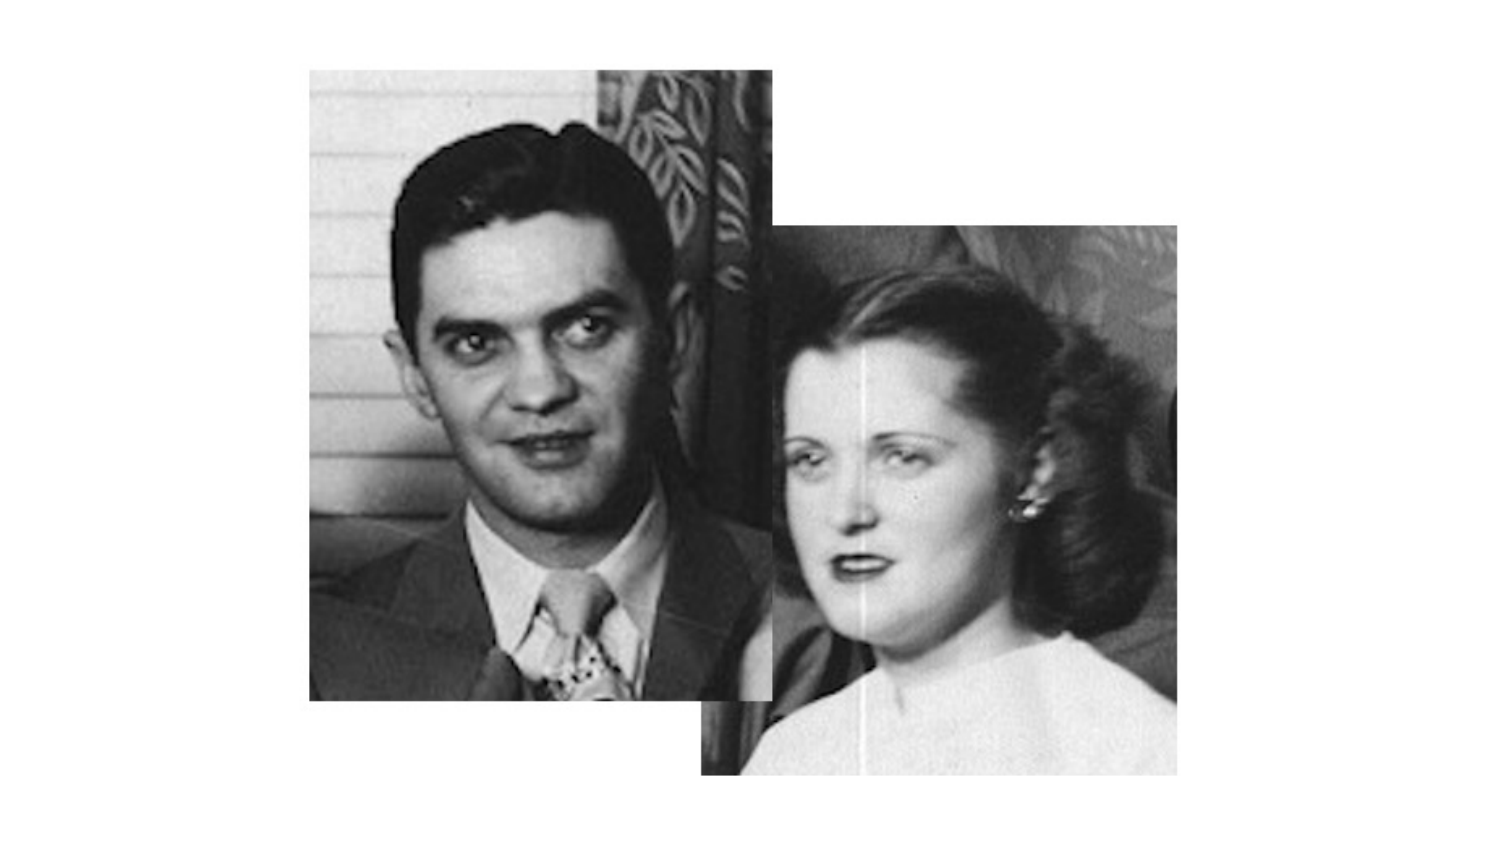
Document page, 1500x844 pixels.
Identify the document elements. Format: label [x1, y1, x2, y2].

picture [274, 25, 1226, 819]
